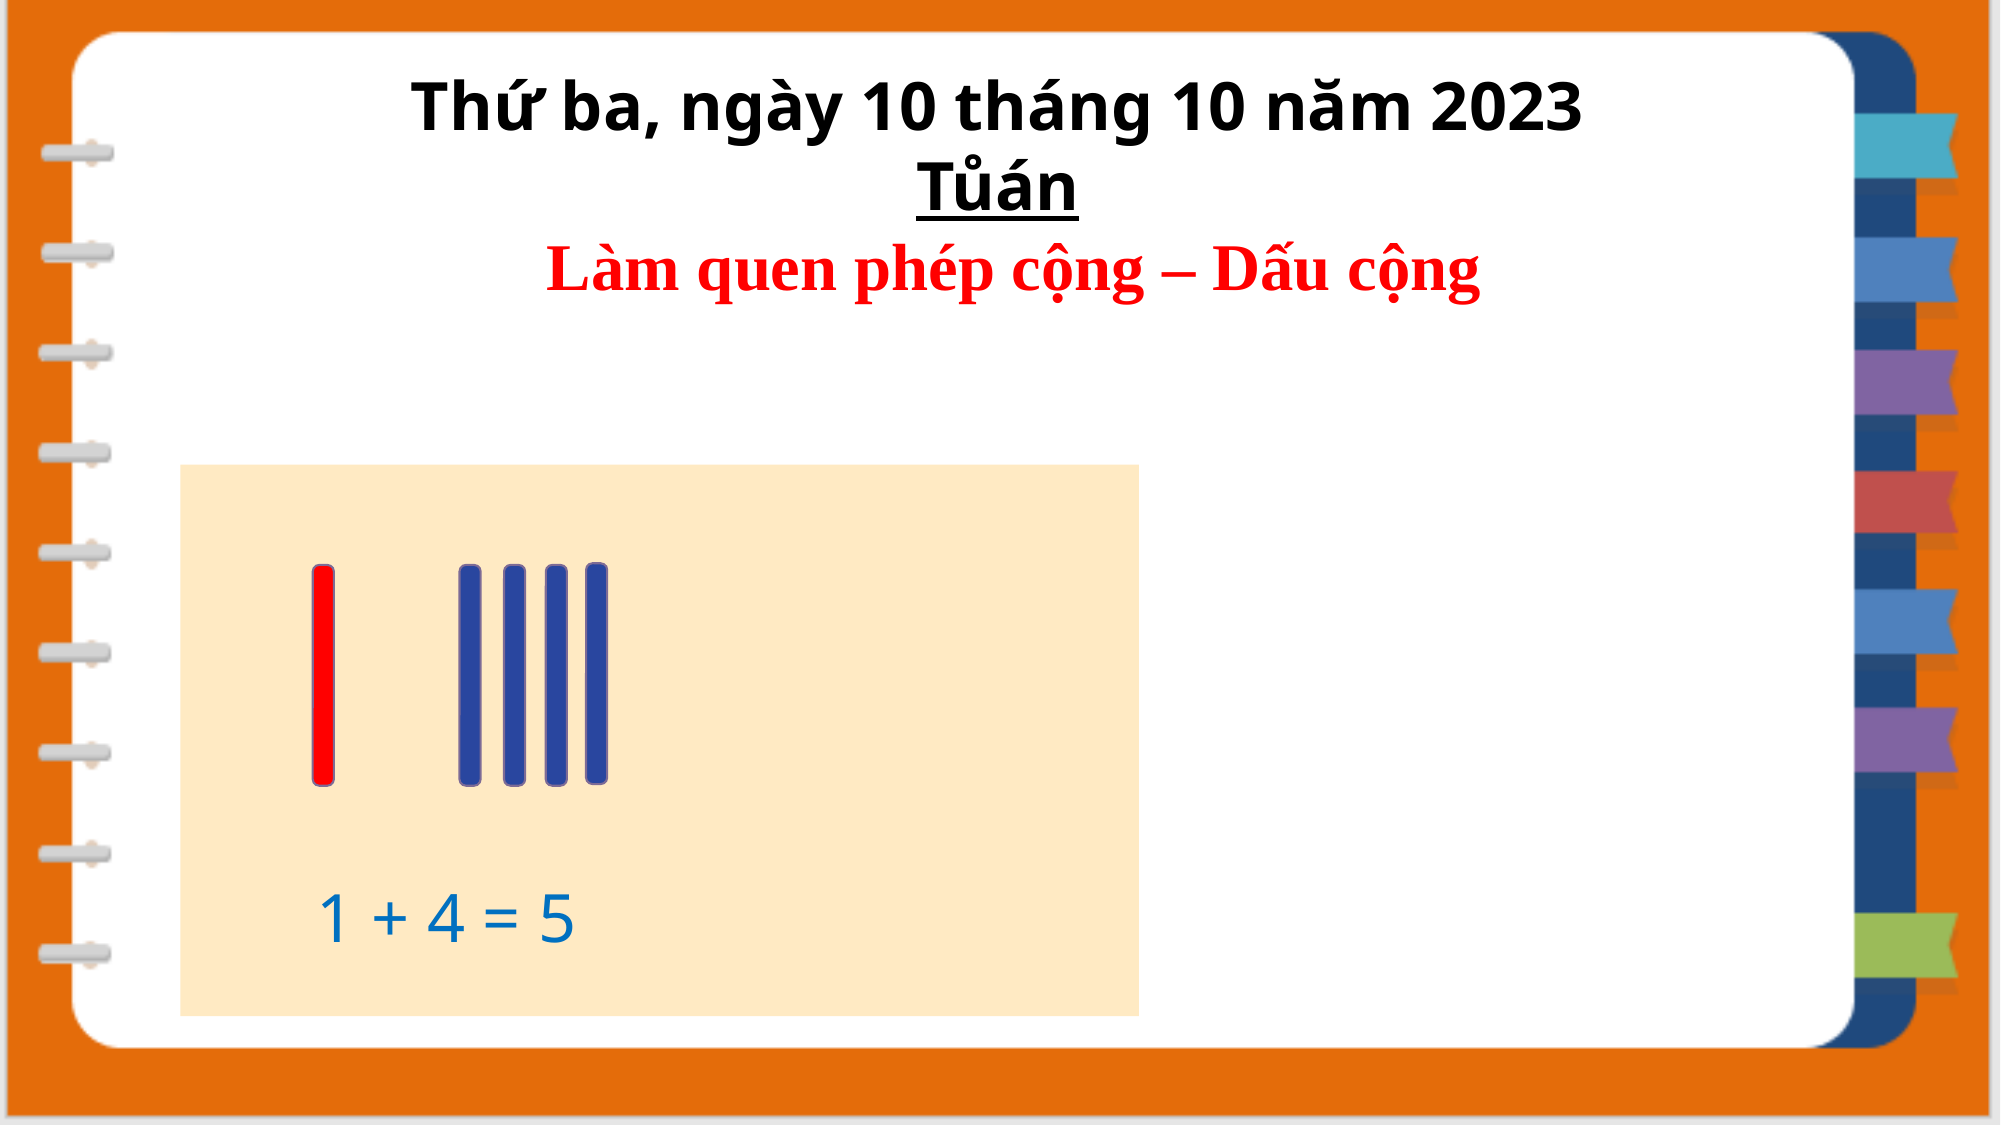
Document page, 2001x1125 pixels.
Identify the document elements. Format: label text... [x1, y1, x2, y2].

text_box Thứ ba, ngày 10 tháng 10 năm 2023 Tůán Làm quen phép cộng – Dấu cộng [247, 56, 1748, 312]
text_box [180, 464, 1139, 1017]
picture [0, 0, 2001, 1125]
